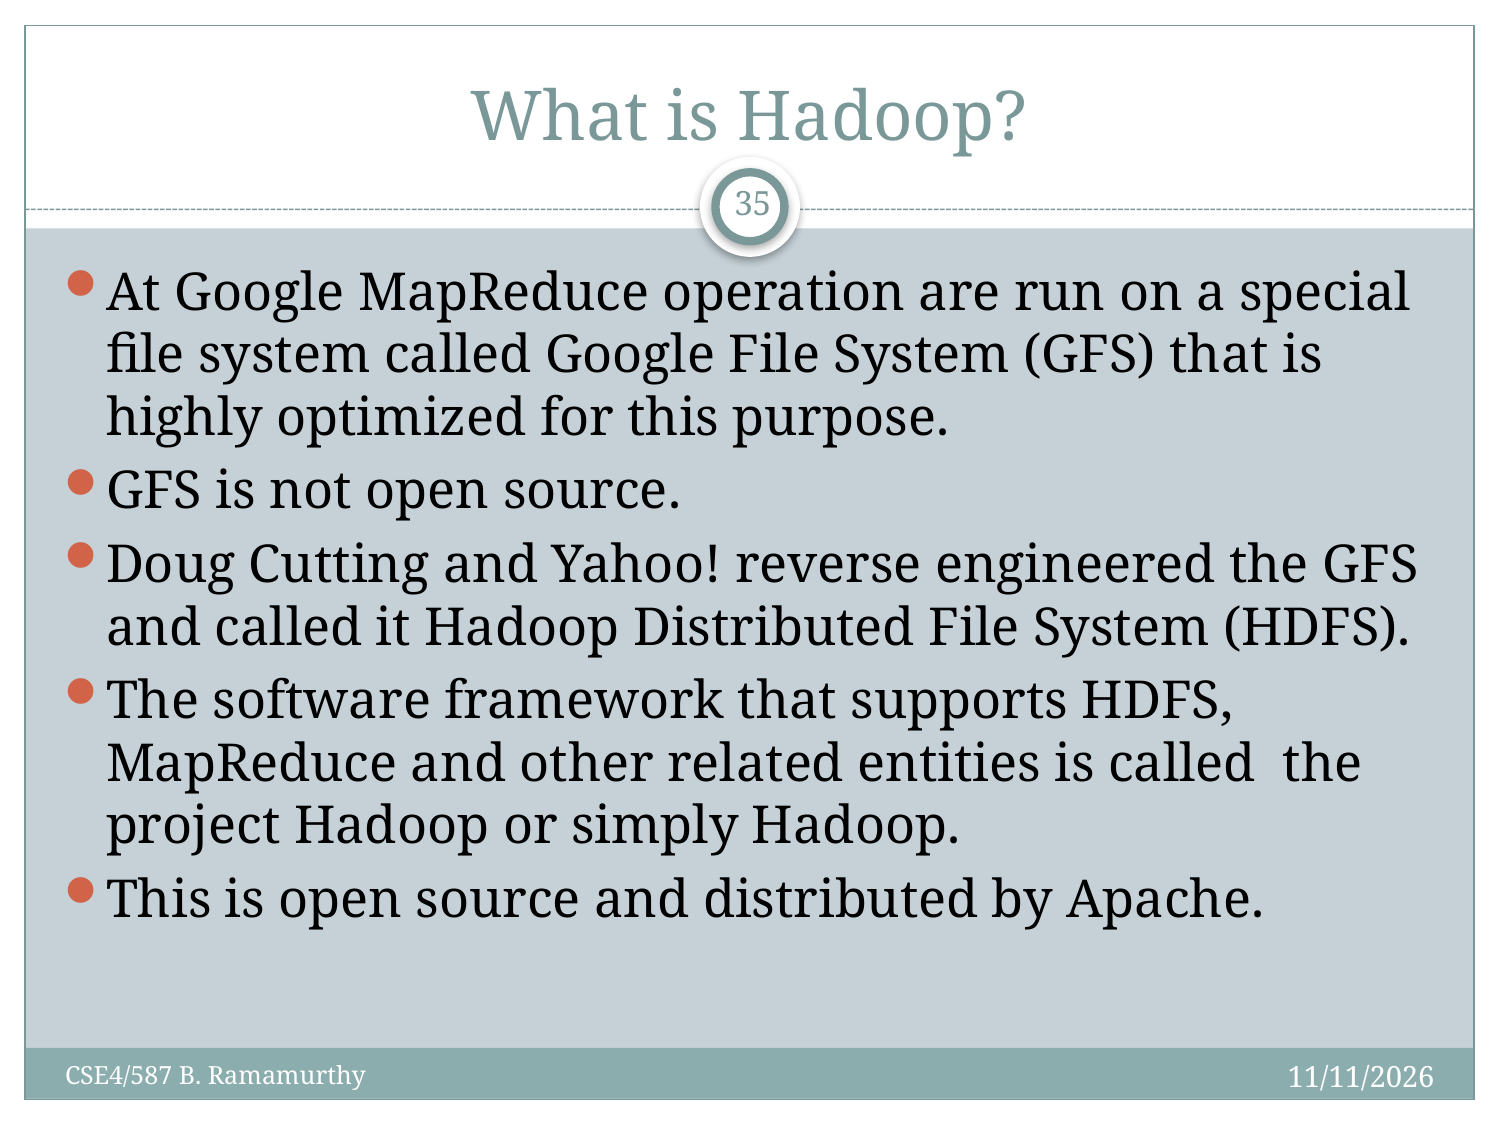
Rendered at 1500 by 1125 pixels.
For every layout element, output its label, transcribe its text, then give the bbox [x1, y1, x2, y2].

title What is Hadoop? [49, 37, 1450, 162]
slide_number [950, 1050, 1450, 1111]
footer CSE4/587 B. Ramamurthy [50, 1051, 638, 1112]
slide_number 35 [715, 168, 791, 241]
list At Google MapReduce operation are run on a special file system called Google File System (GFS) that is highly optimized for this purpose. GFS is not open source. Doug Cutting and Yahoo! reverse engineered the GFS and called it Hadoop Distributed File System (HDFS). The software framework that supports HDFS, MapReduce and other related entities is called the project Hadoop or simply Hadoop. This is open source and distributed by Apache. [49, 250, 1445, 1001]
